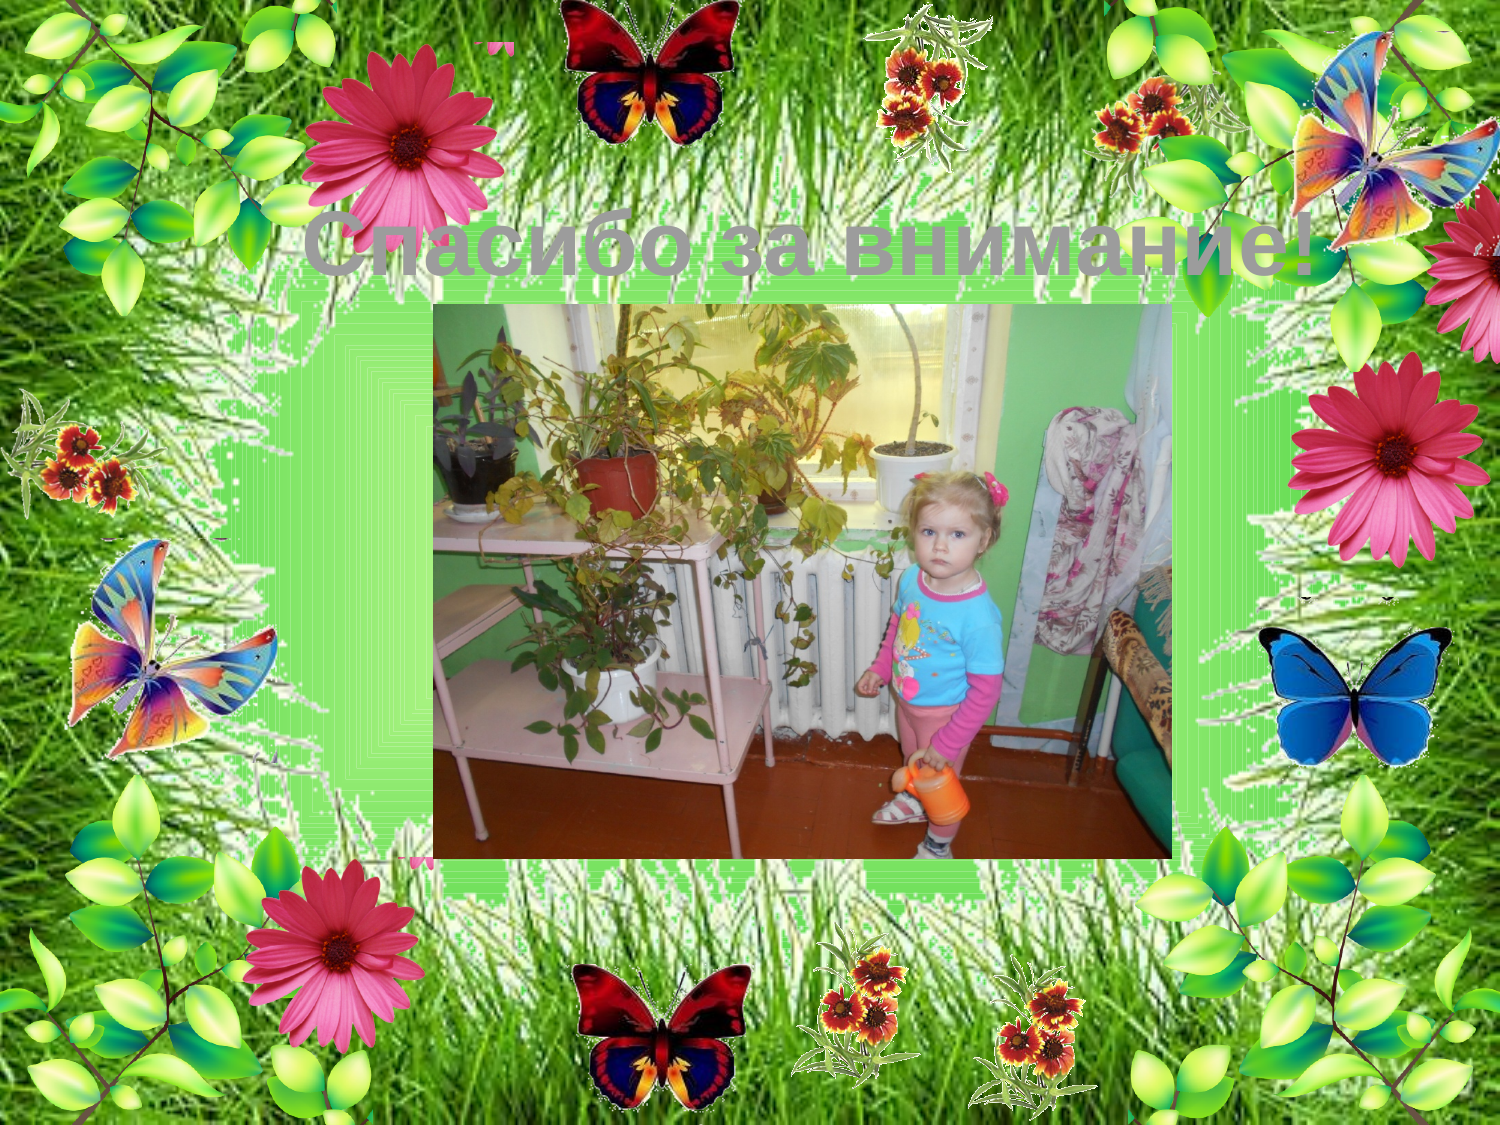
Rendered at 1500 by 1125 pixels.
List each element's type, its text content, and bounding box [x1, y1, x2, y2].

text_box Спасибо за внимание! [0, 175, 1500, 301]
picture [0, 301, 1500, 1125]
picture [0, 0, 1500, 175]
